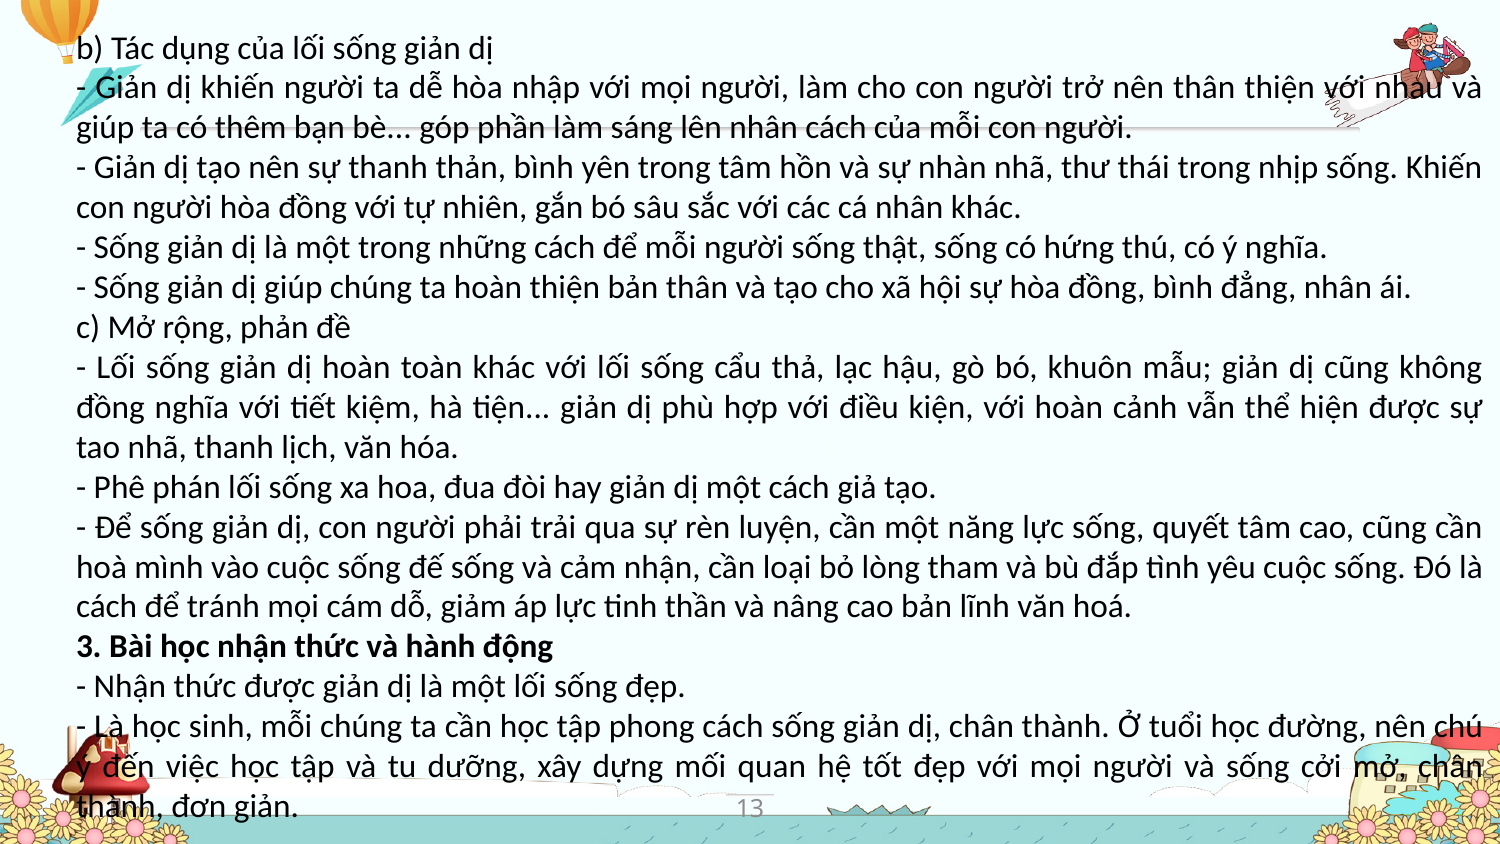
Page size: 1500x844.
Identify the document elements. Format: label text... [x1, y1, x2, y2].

picture [0, 0, 1500, 844]
text_box b) Tác dụng của lối sống giản dị - Giản dị khiến người ta dễ hòa nhập với mọi người, làm cho con người trở nên thân thiện với nhau và giúp ta có thêm bạn bè... góp phần làm sáng lên nhân cách của mỗi con người. - Giản dị tạo nên sự thanh thản, bình yên trong tâm hồn và sự nhàn nhã, thư thái trong nhịp sống. Khiến con người hòa đồng với tự nhiên, gắn bó sâu sắc với các cá nhân khác. - Sống giản dị là một trong những cách để mỗi người sống thật, sống có hứng thú, có ý nghĩa. - Sống giản dị giúp chúng ta hoàn thiện bản thân và tạo cho xã hội sự hòa đồng, bình đẳng, nhân ái. c) Mở rộng, phản đề - Lối sống giản dị hoàn toàn khác với lối sống cẩu thả, lạc hậu, gò bó, khuôn mẫu; giản dị cũng không đồng nghĩa với tiết kiệm, hà tiện... giản dị phù hợp với điều kiện, với hoàn cảnh vẫn thể hiện được sự tao nhã, thanh lịch, văn hóa. - Phê phán lối sống xa hoa, đua đòi hay giản dị một cách giả tạo. - Để sống giản dị, con người phải trải qua sự rèn luyện, cần một năng lực sống, quyết tâm cao, cũng cần hoà mình vào cuộc sống đế sống và cảm nhận, cần loại bỏ lòng tham và bù đắp tình yêu cuộc sống. Đó là cách để tránh mọi cám dỗ, giảm áp lực tinh thần và nâng cao bản lĩnh văn hoá. 3. Bài học nhận thức và hành động - Nhận thức được giản dị là một lối sống đẹp. - Là học sinh, mỗi chúng ta cần học tập phong cách sống giản dị, chân thành. Ở tuổi học đường, nên chú ý đến việc học tập và tu dưỡng, xây dựng mối quan hệ tốt đẹp với mọi người và sống cởi mở, chân thành, đơn giản. [61, 18, 1500, 832]
